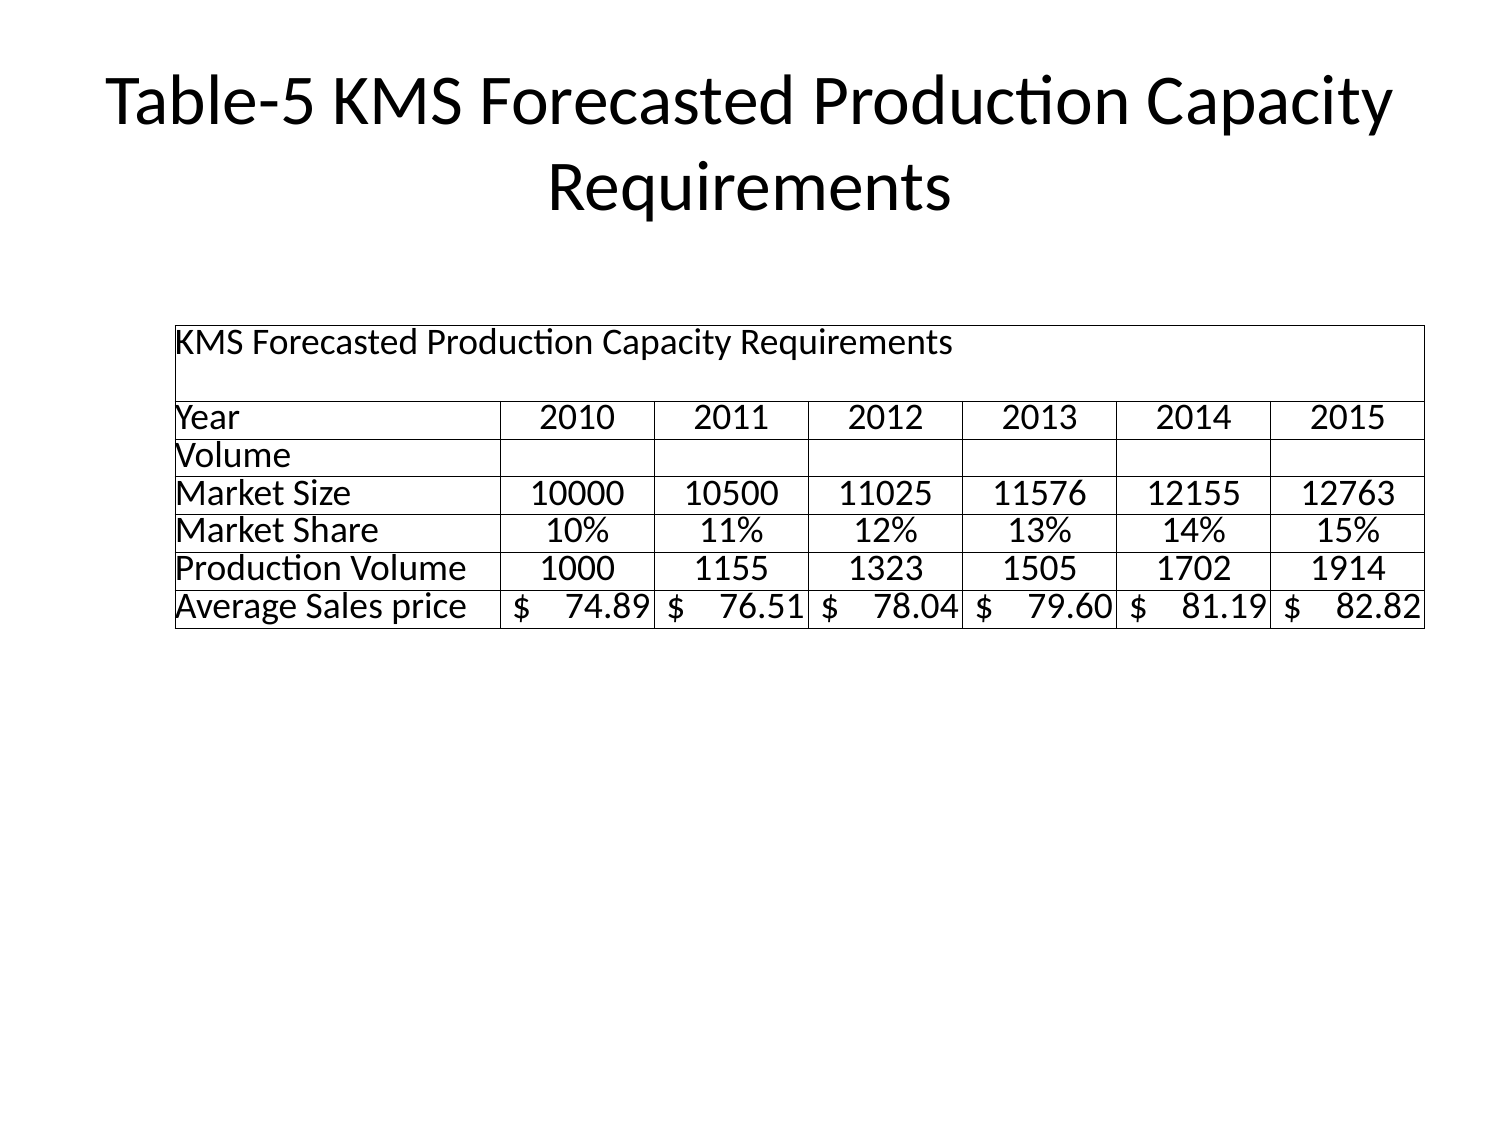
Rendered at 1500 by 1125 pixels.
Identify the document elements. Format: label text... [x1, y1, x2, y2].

table_cell [501, 440, 654, 476]
table_cell [655, 440, 808, 476]
table_cell 2015 [1271, 402, 1424, 439]
table_cell $ 79.60 [963, 591, 1116, 628]
table_cell 10500 [655, 477, 808, 514]
table_cell 11025 [809, 477, 962, 514]
table_cell 1914 [1271, 553, 1424, 590]
table_cell 12763 [1271, 477, 1424, 514]
table_cell 1155 [655, 553, 808, 590]
table_cell 2010 [501, 402, 654, 439]
table_cell 1505 [963, 553, 1116, 590]
table_cell 2011 [655, 402, 808, 439]
table_cell 2012 [809, 402, 962, 439]
table_cell 10% [501, 515, 654, 552]
table_cell Market Share [176, 515, 500, 552]
table_cell 1000 [501, 553, 654, 590]
table_cell 13% [963, 515, 1116, 552]
table_cell 12155 [1117, 477, 1270, 514]
table_cell $ 74.89 [501, 591, 654, 628]
table_cell $ 82.82 [1271, 591, 1424, 628]
table_cell [1271, 440, 1424, 476]
table_cell Volume [176, 440, 500, 476]
table_cell Market Size [176, 477, 500, 514]
table_cell $ 81.19 [1117, 591, 1270, 628]
table_cell 2014 [1117, 402, 1270, 439]
table_cell [1117, 440, 1270, 476]
table_cell 12% [809, 515, 962, 552]
table_cell 2013 [963, 402, 1116, 439]
table_cell 14% [1117, 515, 1270, 552]
table_header KMS Forecasted Production Capacity Requirements [176, 326, 1424, 401]
table_cell 11% [655, 515, 808, 552]
table_cell [809, 440, 962, 476]
table_cell $ 78.04 [809, 591, 962, 628]
table_cell 10000 [501, 477, 654, 514]
table_cell 1323 [809, 553, 962, 590]
table_cell 1702 [1117, 553, 1270, 590]
title Table-5 KMS Forecasted Production Capacity Requirements [74, 44, 1426, 233]
table_cell $ 76.51 [655, 591, 808, 628]
table_cell 11576 [963, 477, 1116, 514]
table_cell Average Sales price [176, 591, 500, 628]
table_cell Year [176, 402, 500, 439]
table_cell [963, 440, 1116, 476]
table_cell Production Volume [176, 553, 500, 590]
table_cell 15% [1271, 515, 1424, 552]
